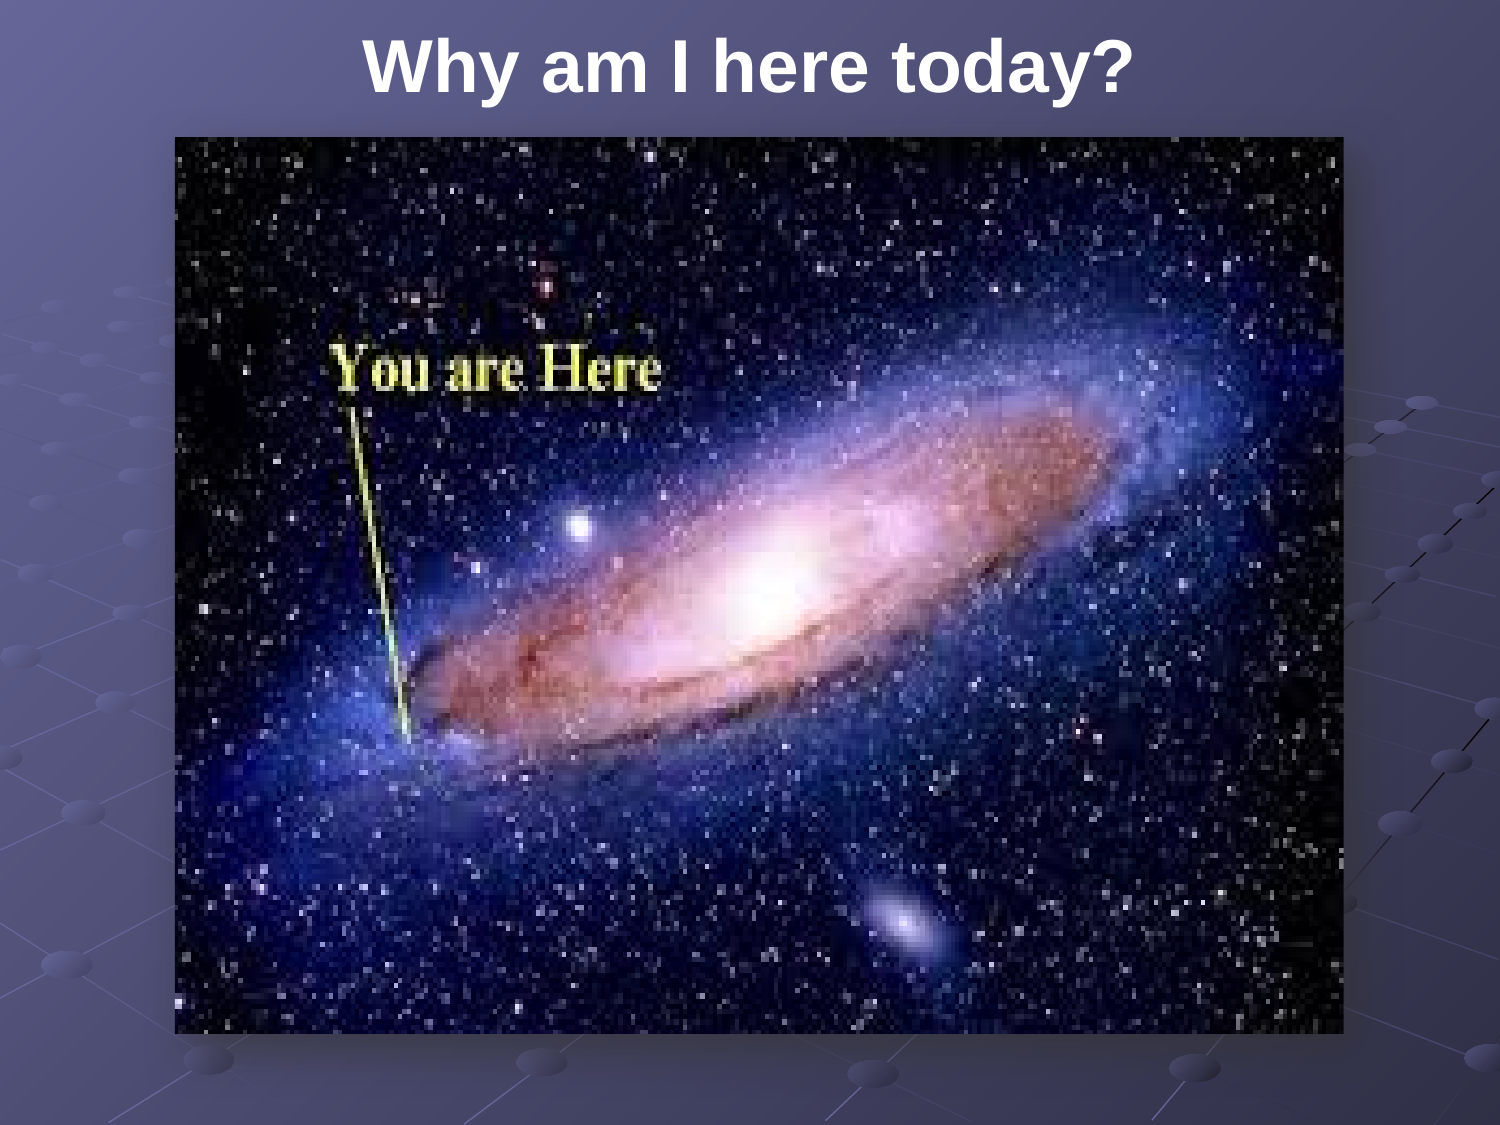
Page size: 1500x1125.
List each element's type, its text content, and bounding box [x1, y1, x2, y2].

title Why am I here today? [0, 0, 1500, 126]
picture [174, 137, 1344, 1034]
